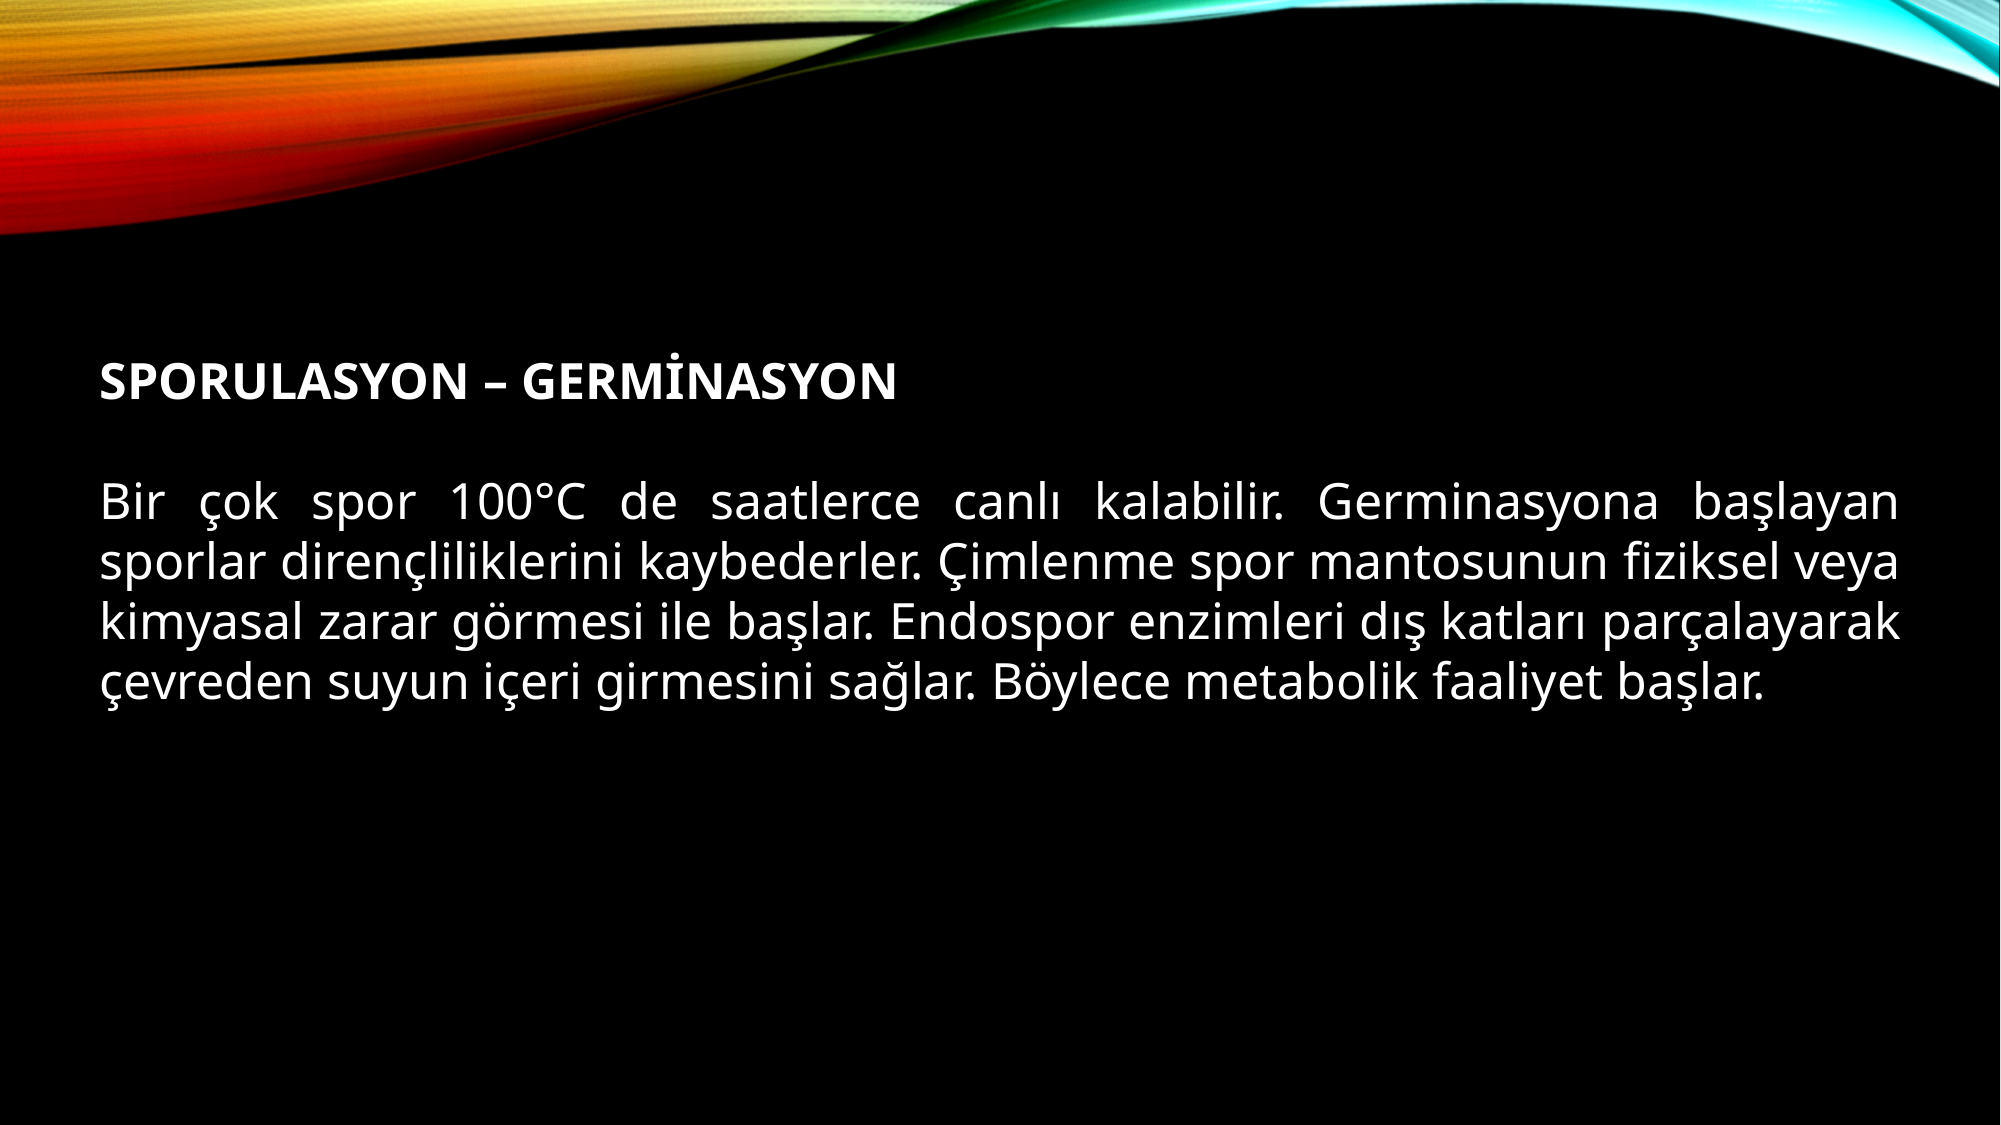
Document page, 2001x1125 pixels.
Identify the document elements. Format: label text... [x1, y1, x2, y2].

list SPORULASYON – GERMİNASYON Bir çok spor 100°C de saatlerce canlı kalabilir. Germinasyona başlayan sporlar dirençliliklerini kaybederler. Çimlenme spor mantosunun fiziksel veya kimyasal zarar görmesi ile başlar. Endospor enzimleri dış katları parçalayarak çevreden suyun içeri girmesini sağlar. Böylece metabolik faaliyet başlar. [99, 350, 1902, 775]
picture [0, 0, 2000, 237]
